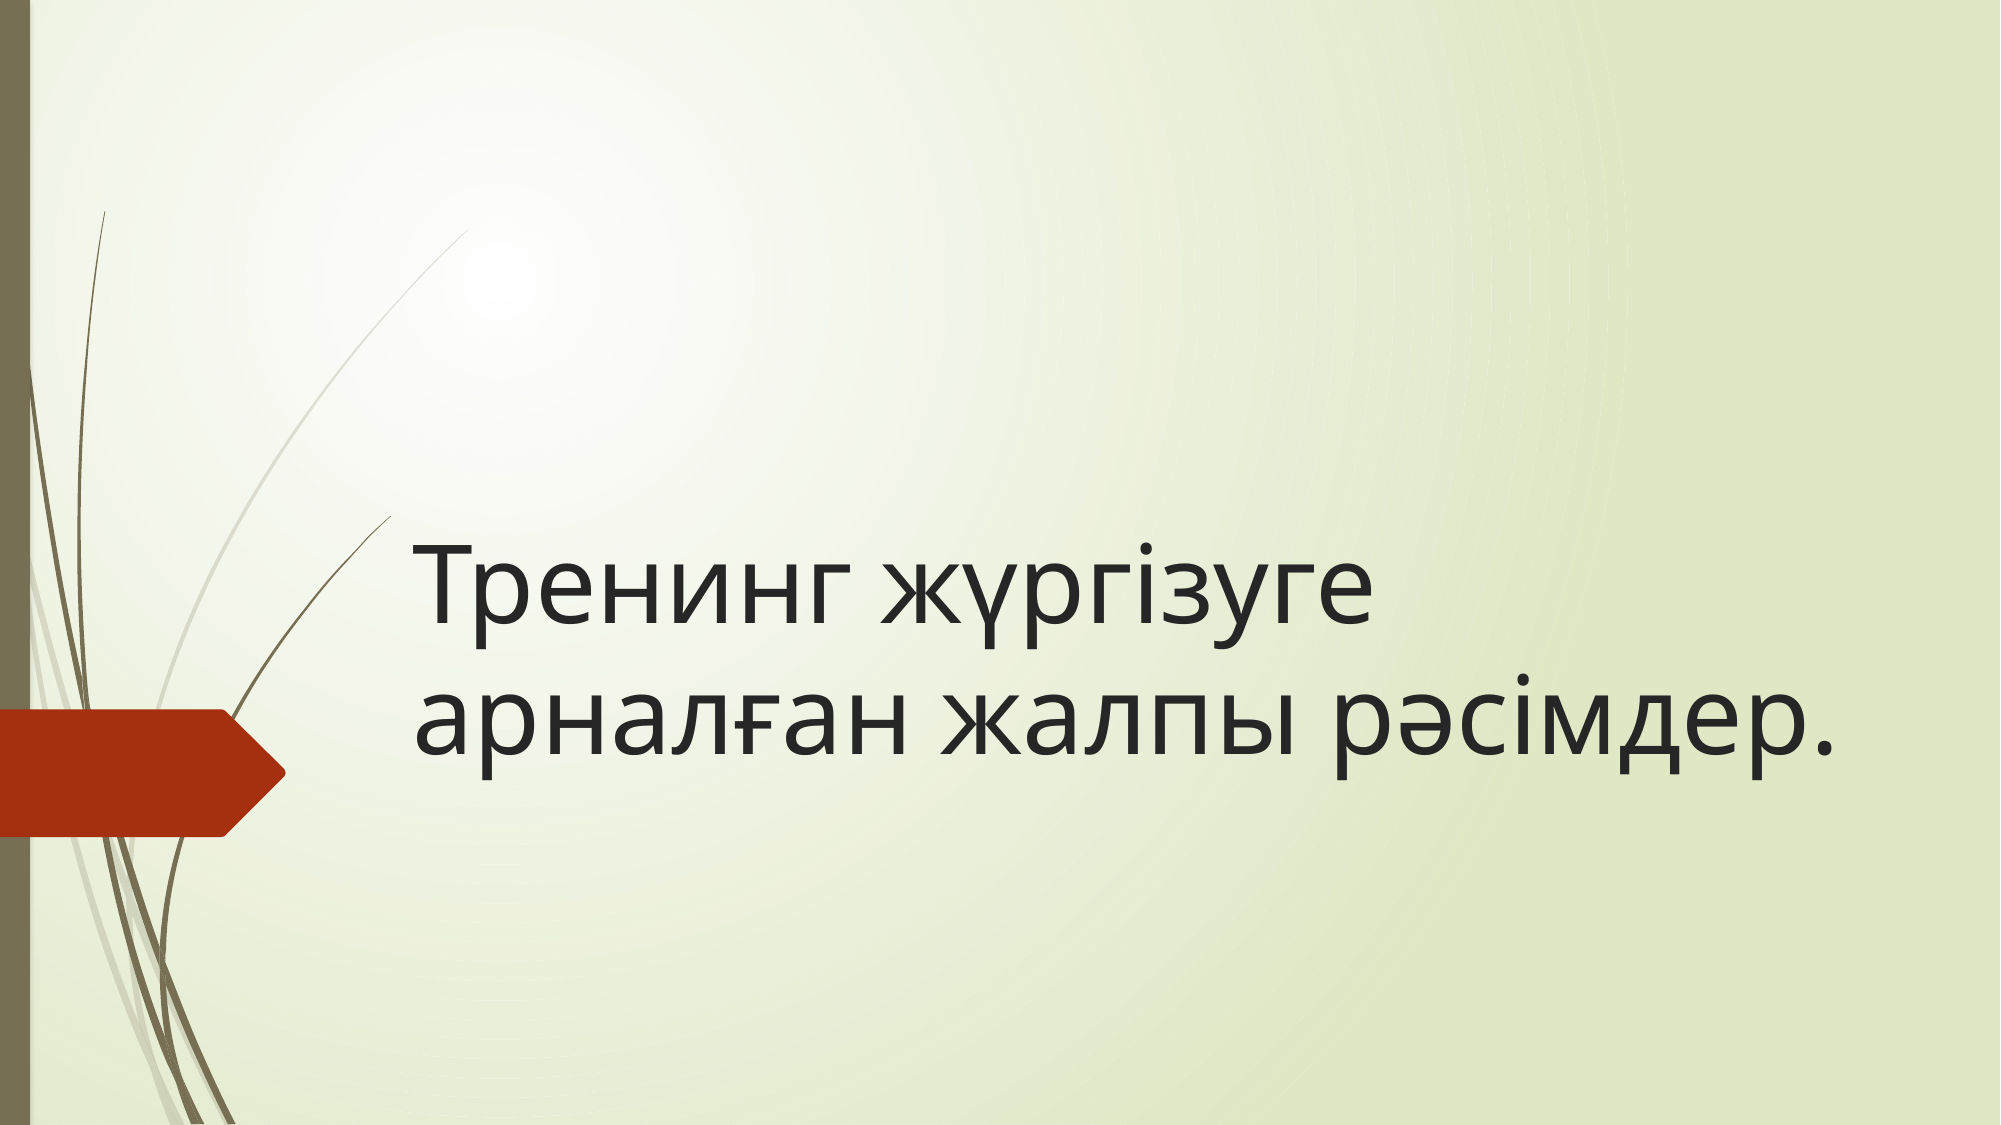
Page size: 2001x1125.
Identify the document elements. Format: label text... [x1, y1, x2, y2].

title Тренинг жүргізуге арналған жалпы рәсімдер. [397, 381, 1888, 784]
